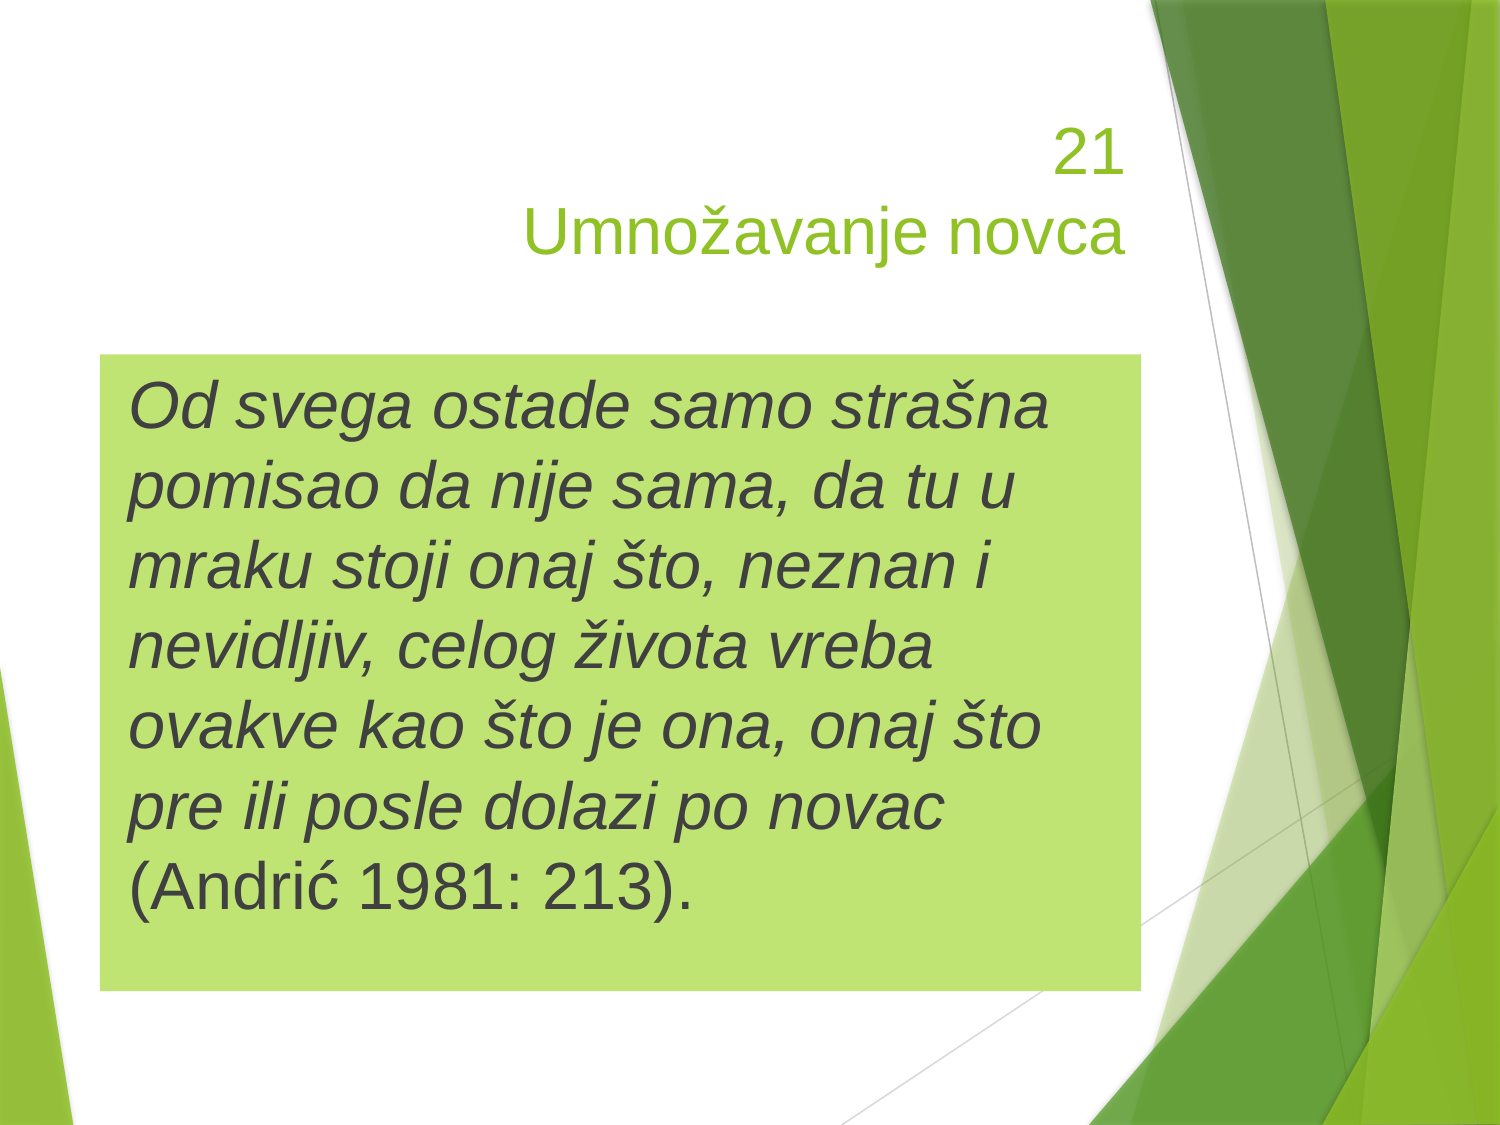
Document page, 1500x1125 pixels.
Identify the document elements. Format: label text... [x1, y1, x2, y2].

title 21 Umnožavanje novca [99, 99, 1142, 317]
list Od svega ostade samo strašna pomisao da nije sama, da tu u mraku stoji onaj što, neznan i nevidljiv, celog života vreba ovakve kao što je ona, onaj što pre ili posle dolazi po novac (Andrić 1981: 213). [99, 354, 1142, 992]
